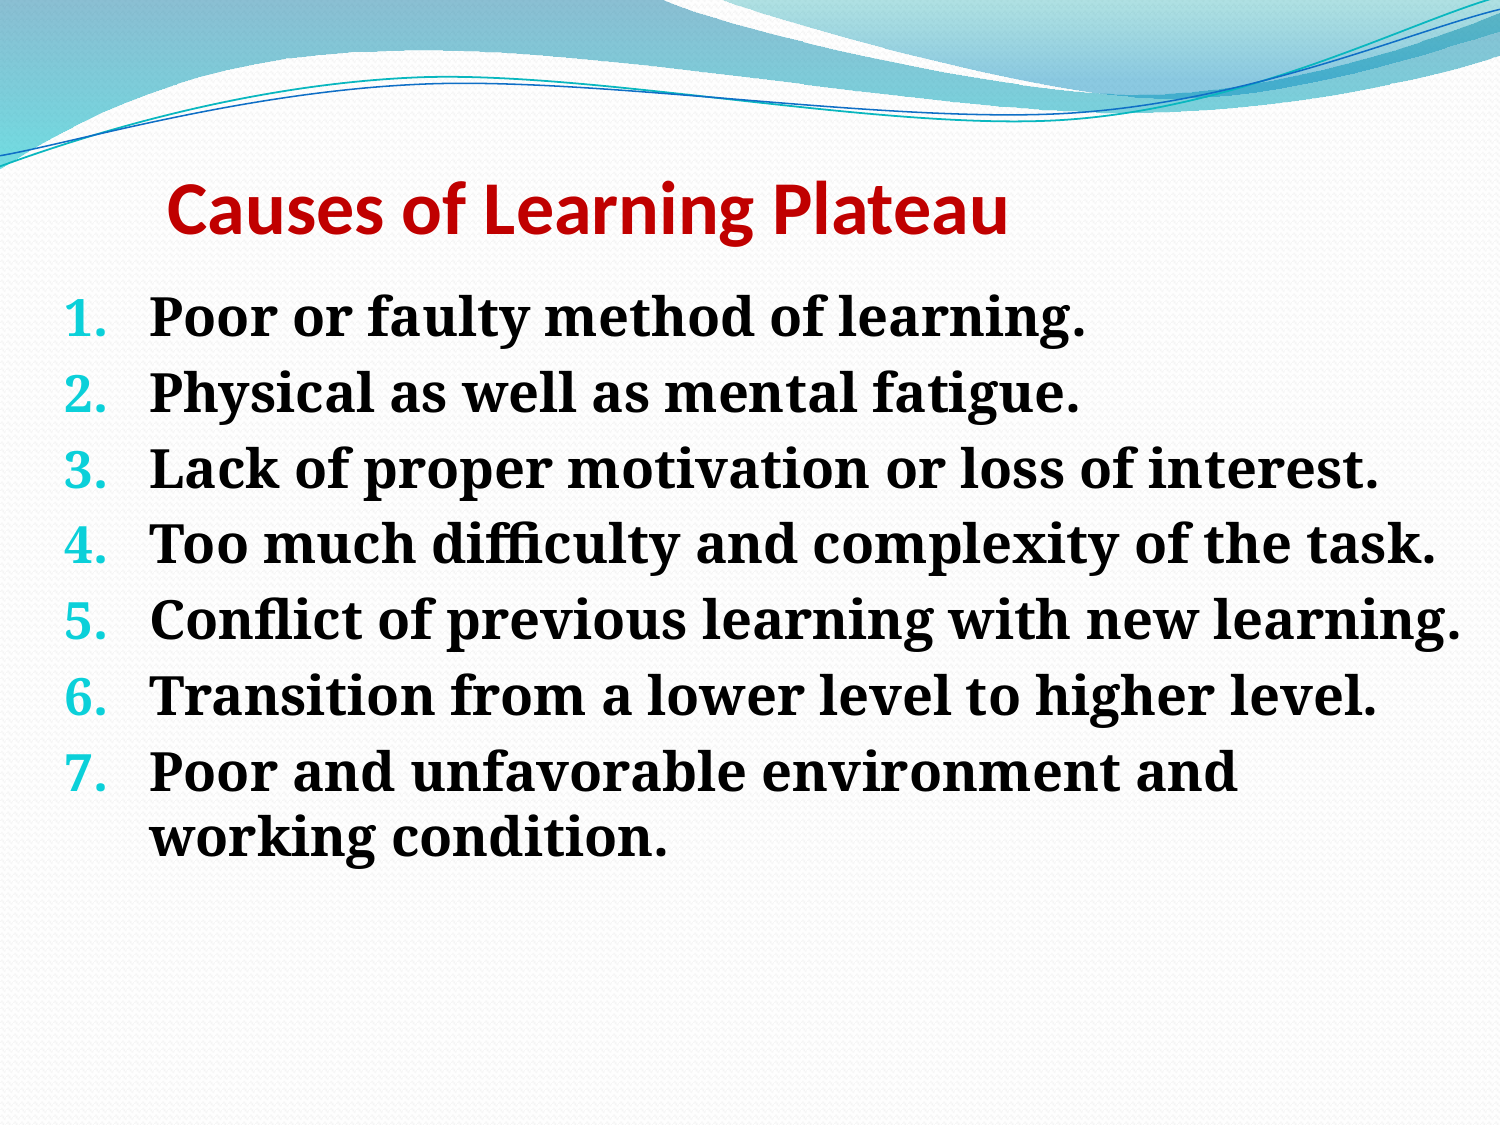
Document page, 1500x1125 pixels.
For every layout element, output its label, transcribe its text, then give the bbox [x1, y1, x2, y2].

list Poor or faulty method of learning. Physical as well as mental fatigue. Lack of proper motivation or loss of interest. Too much difficulty and complexity of the task. Conflict of previous learning with new learning. Transition from a lower level to higher level. Poor and unfavorable environment and working condition. [50, 275, 1488, 1125]
title Causes of Learning Plateau [12, 149, 1363, 250]
